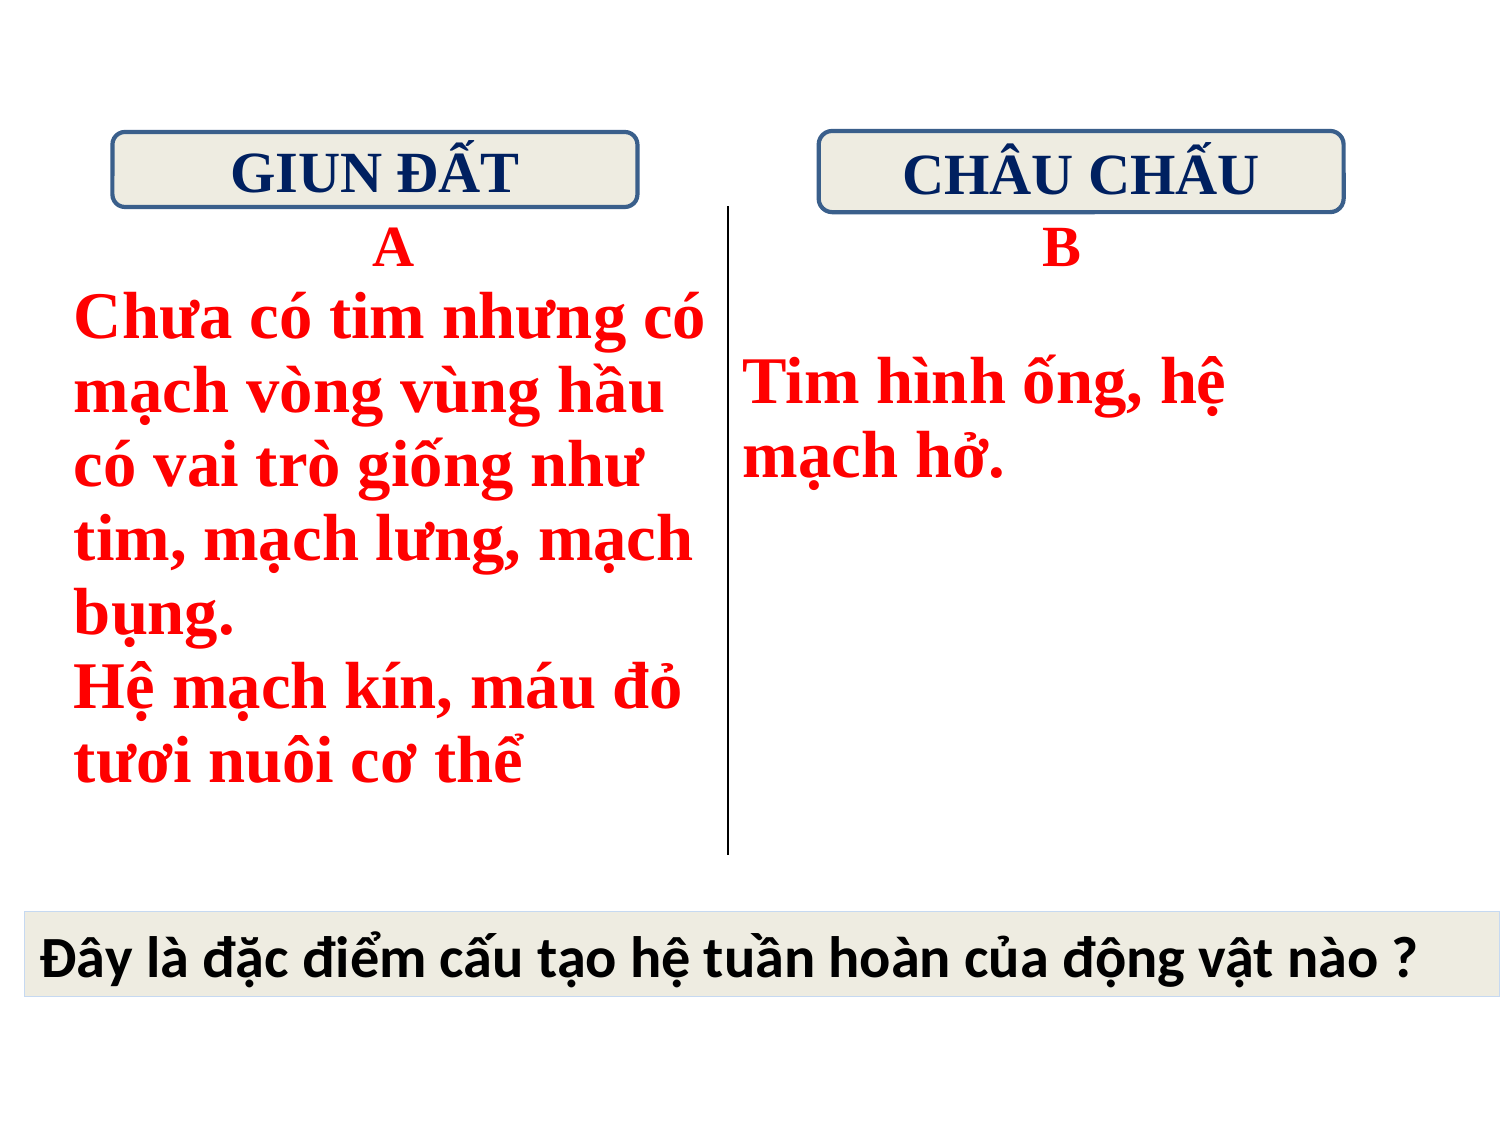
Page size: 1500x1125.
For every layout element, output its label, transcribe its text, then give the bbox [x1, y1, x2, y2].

table_header B Tim hình ống, hệ mạch hở. [729, 208, 1395, 849]
table_header A Chưa có tim nhưng có mạch vòng vùng hầu có vai trò giống như tim, mạch lưng, mạch bụng. Hệ mạch kín, máu đỏ tươi nuôi cơ thể [60, 208, 727, 849]
text_box CHÂU CHẤU [816, 128, 1346, 215]
text_box GIUN ĐẤT [110, 129, 640, 210]
text_box Đây là đặc điểm cấu tạo hệ tuần hoàn của động vật nào ? [24, 911, 1500, 997]
